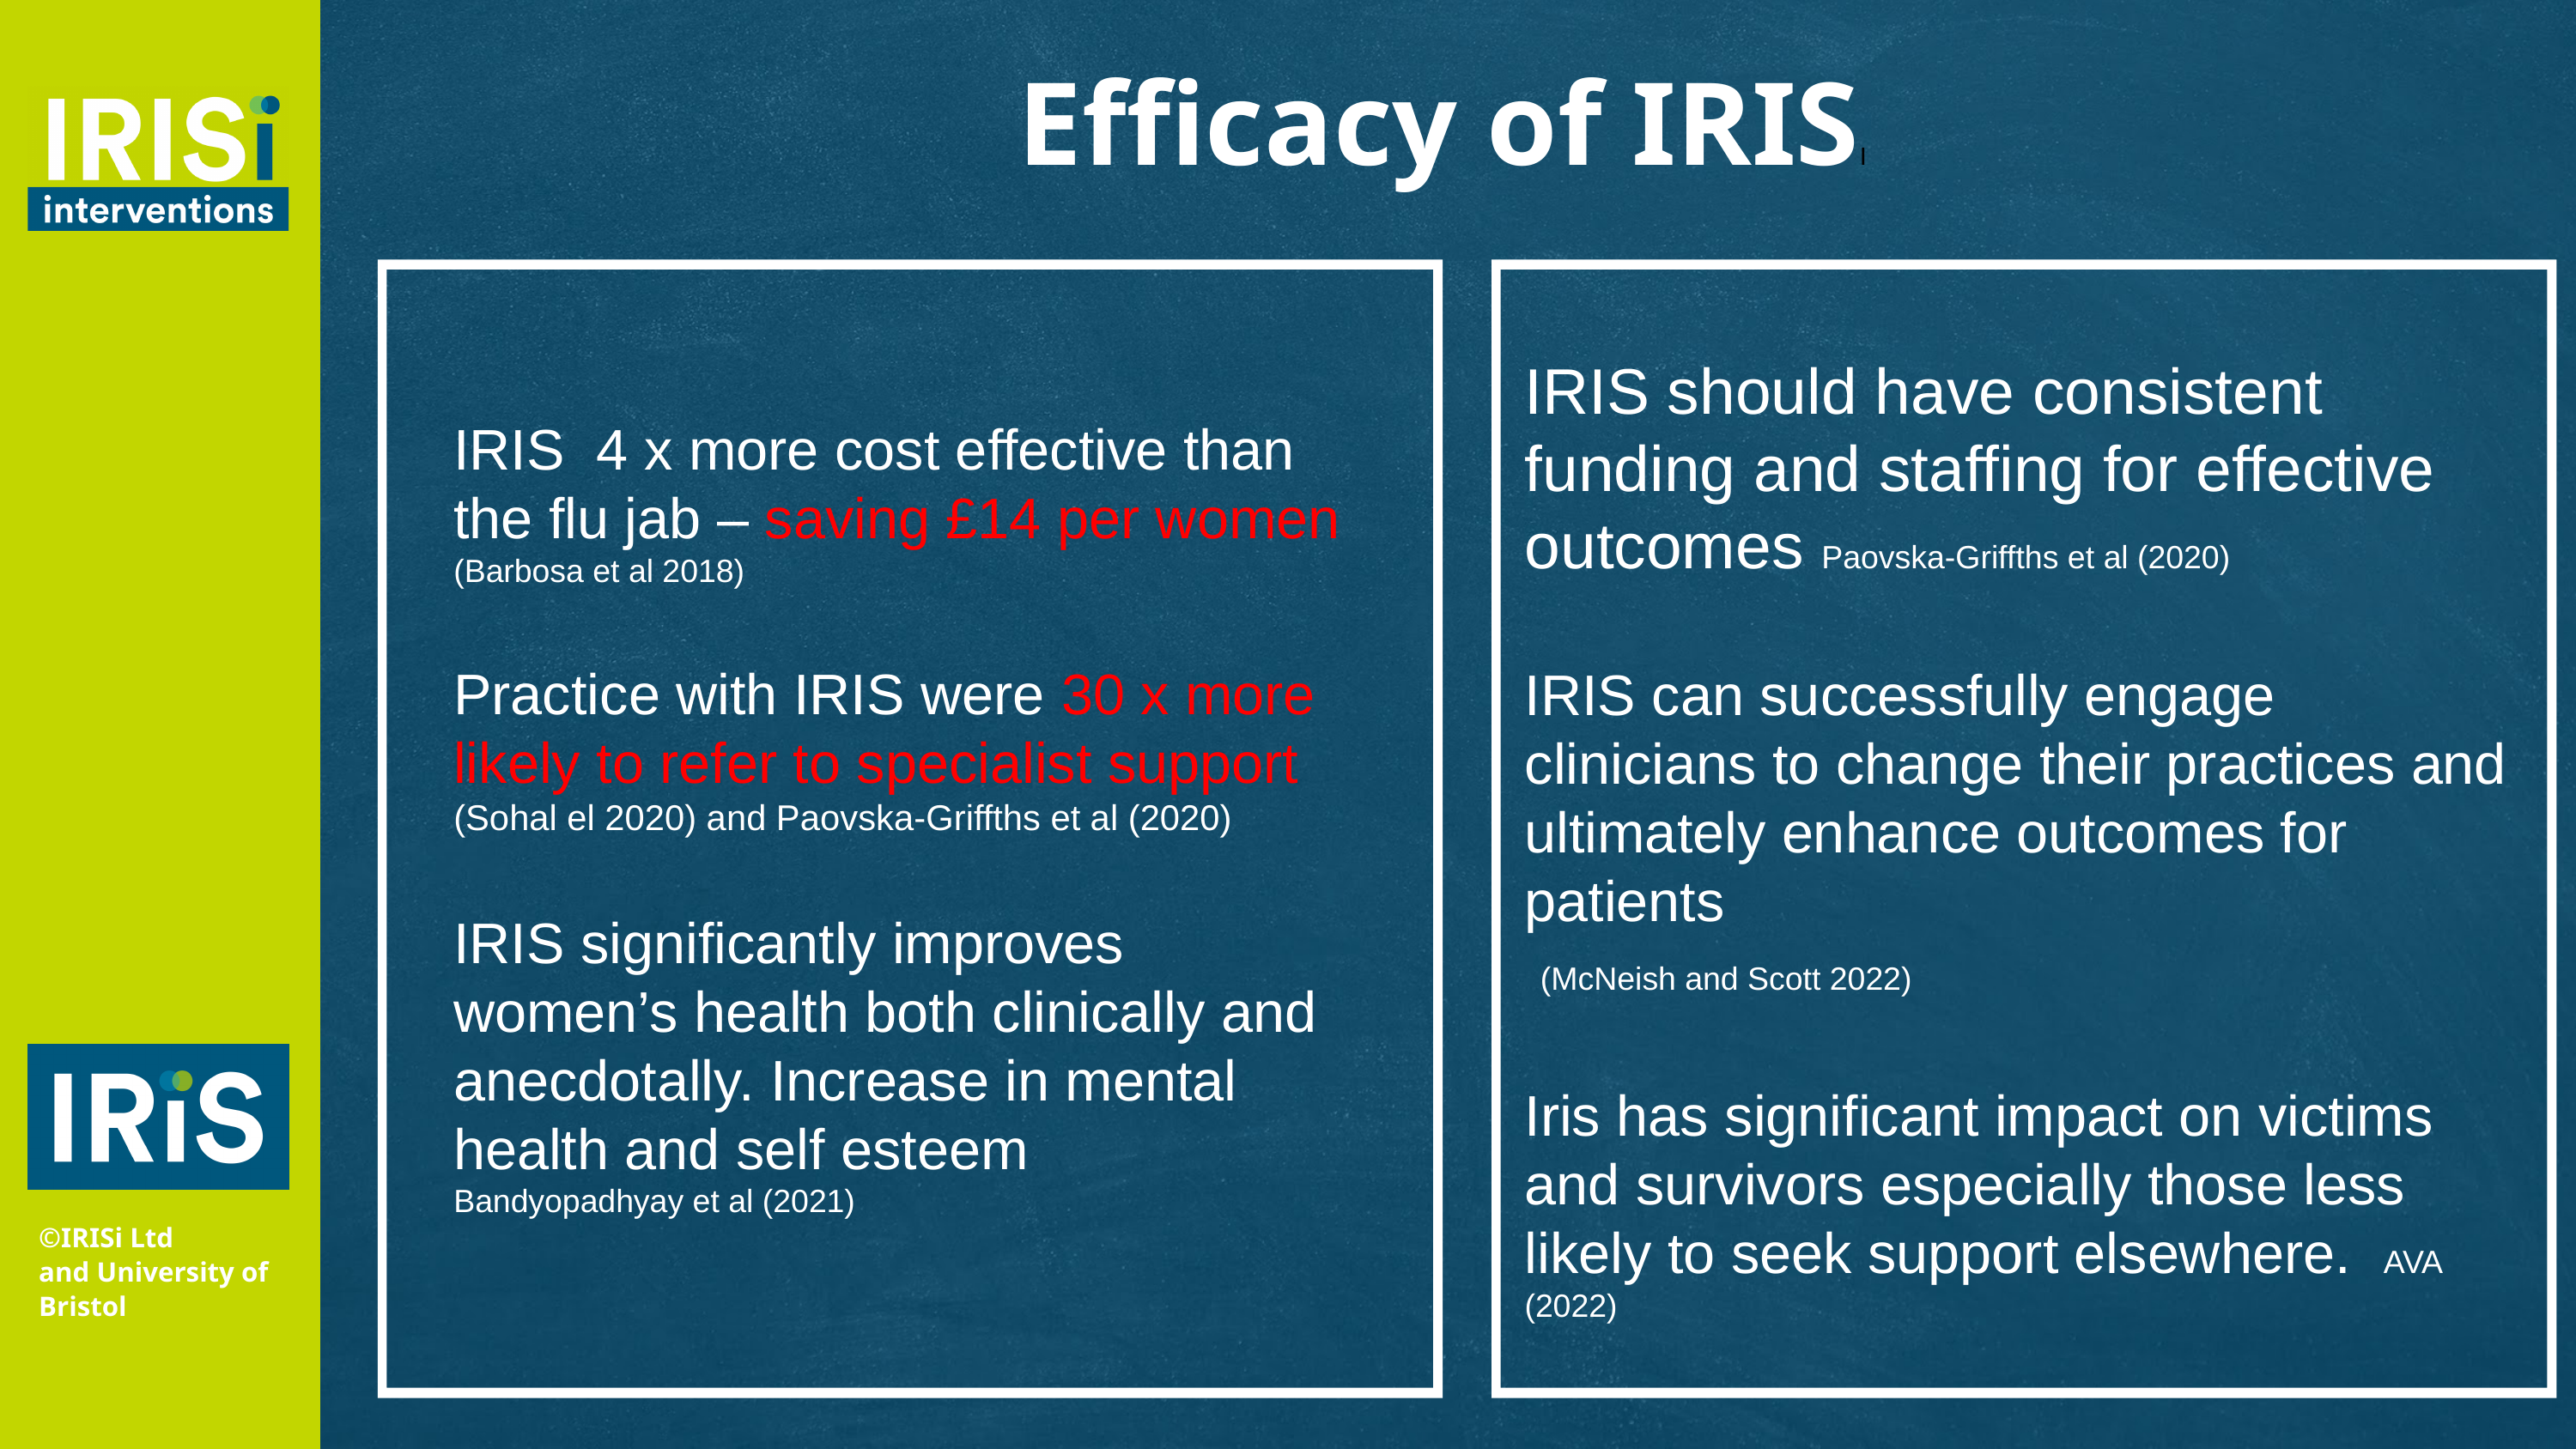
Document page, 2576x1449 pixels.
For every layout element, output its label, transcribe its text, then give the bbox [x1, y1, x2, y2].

text_box [377, 259, 1443, 1398]
text_box IRIS should have consistent funding and staffing for effective outcomes Paovska-Griffths et al (2020) IRIS can successfully engage clinicians to change their practices and ultimately enhance outcomes for patients (McNeish and Scott 2022) Iris has significant impact on victims and survivors especially those less likely to seek support elsewhere. AVA (2022) . [1524, 349, 2524, 1449]
text_box IRIS 4 x more cost effective than the flu jab – saving £14 per women (Barbosa et al 2018) Practice with IRIS were 30 x more likely to refer to specialist support (Sohal el 2020) and Paovska-Griffths et al (2020) IRIS significantly improves women’s health both clinically and anecdotally. Increase in mental health and self esteem Bandyopadhyay et al (2021) [453, 343, 1358, 1295]
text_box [0, 0, 321, 1449]
text_box [323, 0, 2576, 1449]
text_box [1492, 259, 2557, 1398]
text_box Efficacy of IRISI [463, 37, 2422, 222]
